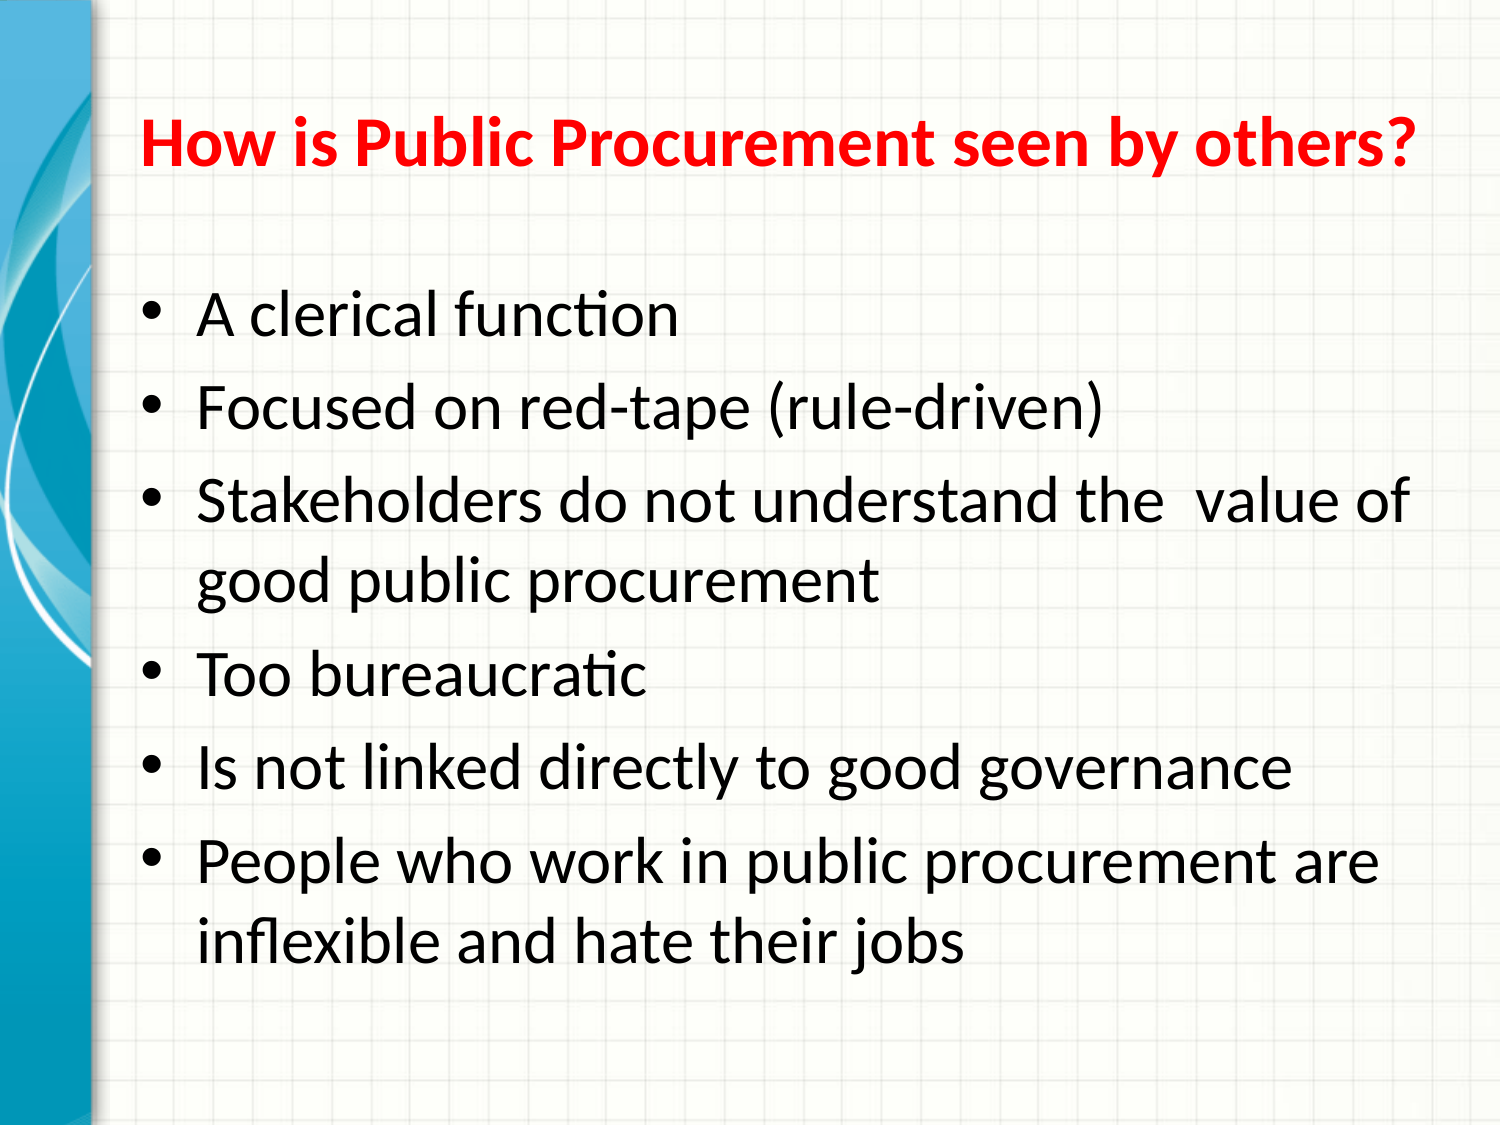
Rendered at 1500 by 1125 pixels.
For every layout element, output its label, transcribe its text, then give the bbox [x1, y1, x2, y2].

title How is Public Procurement seen by others? [125, 44, 1450, 232]
picture [0, 0, 1500, 1125]
list A clerical function Focused on red-tape (rule-driven) Stakeholders do not understand the value of good public procurement Too bureaucratic Is not linked directly to good governance People who work in public procurement are inflexible and hate their jobs [125, 261, 1450, 1125]
